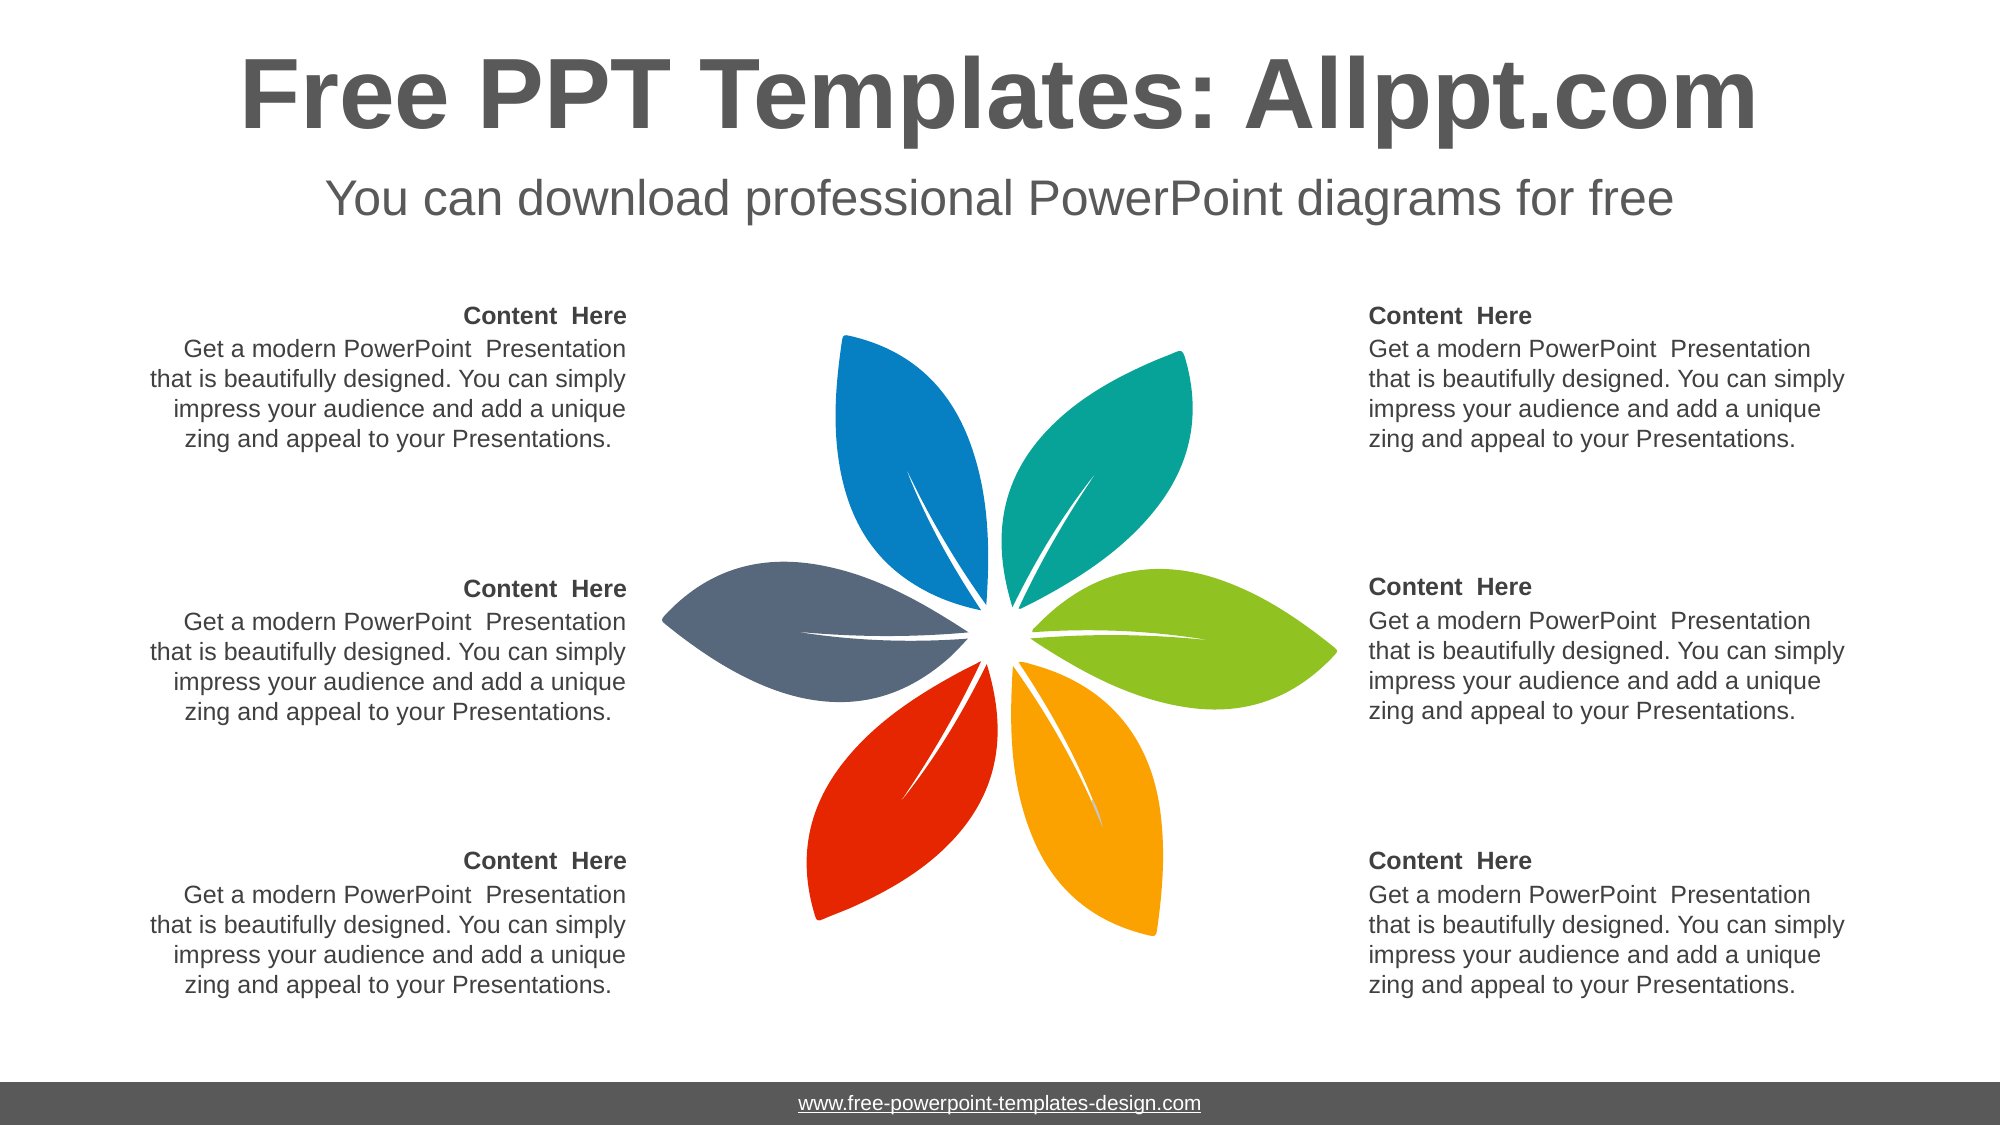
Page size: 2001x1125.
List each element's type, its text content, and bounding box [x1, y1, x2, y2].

list You can download professional PowerPoint diagrams for free [0, 164, 2000, 234]
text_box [1353, 837, 1862, 1008]
text_box [1091, 799, 1103, 828]
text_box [134, 291, 642, 462]
text_box [1001, 351, 1193, 609]
text_box [662, 561, 969, 703]
text_box www.free-powerpoint-templates-design.com [0, 1082, 2000, 1123]
title Free PPT Templates: Allppt.com [0, 32, 2000, 161]
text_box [134, 837, 642, 1008]
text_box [134, 564, 642, 735]
text_box [1011, 661, 1164, 936]
text_box [1030, 568, 1338, 710]
text_box [806, 661, 998, 921]
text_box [1353, 563, 1862, 734]
text_box [835, 335, 989, 611]
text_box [1353, 291, 1862, 462]
